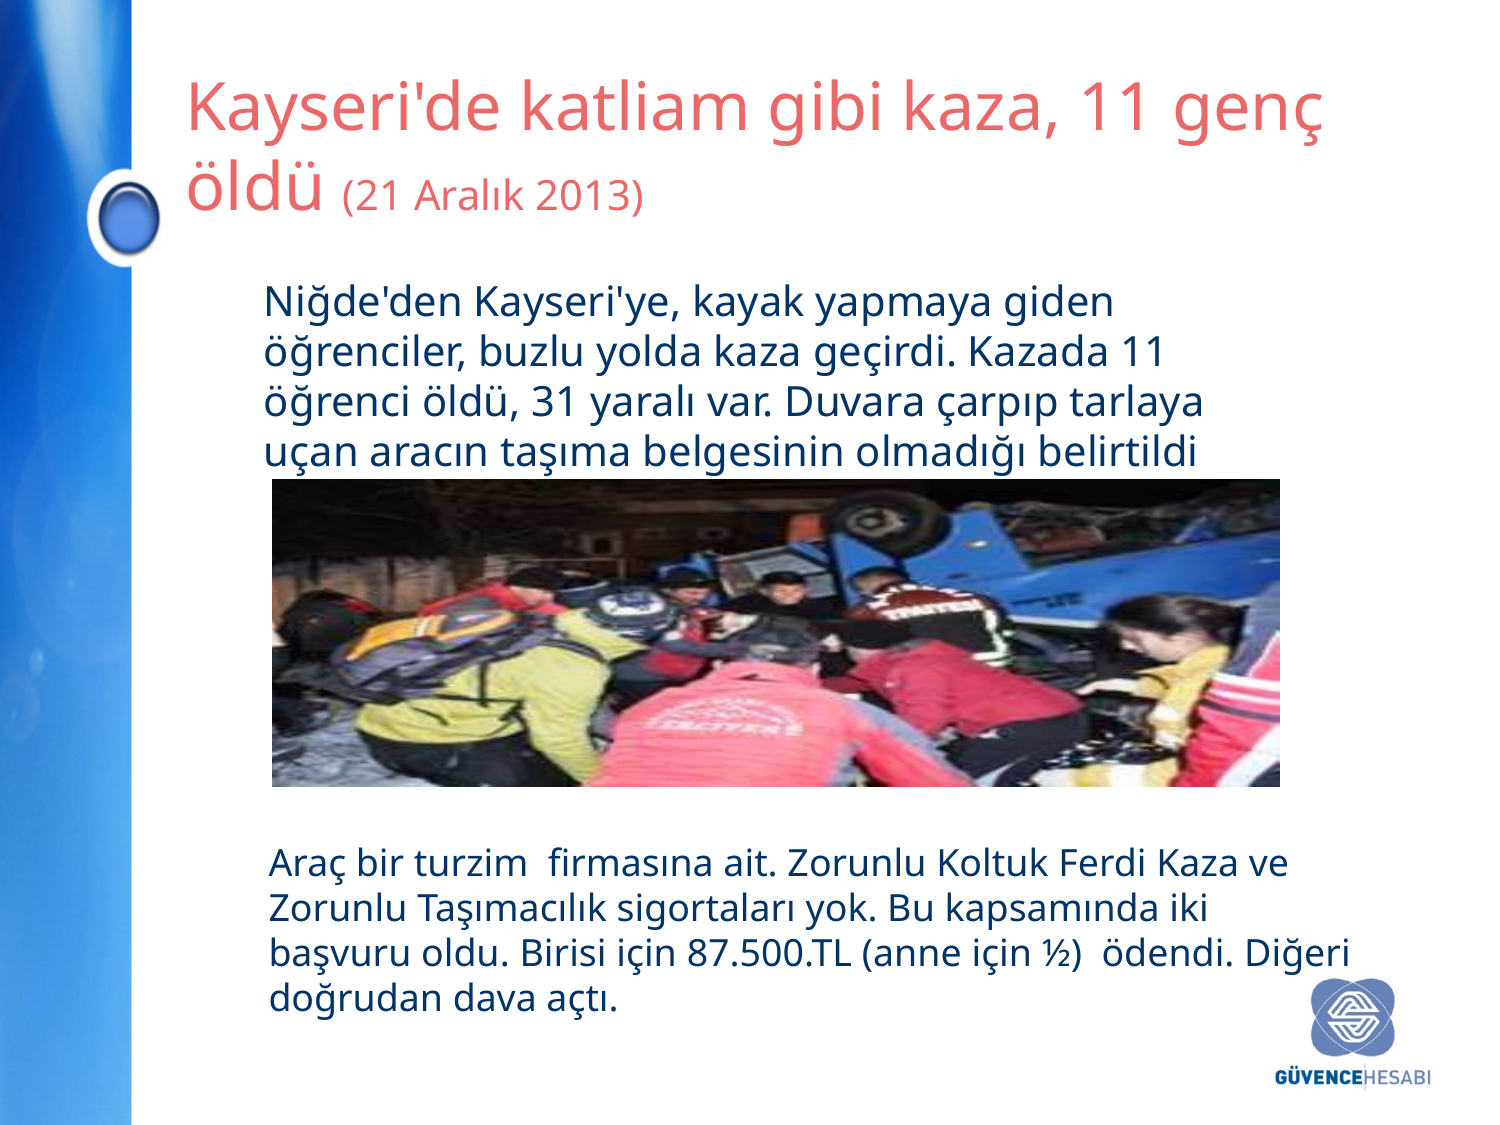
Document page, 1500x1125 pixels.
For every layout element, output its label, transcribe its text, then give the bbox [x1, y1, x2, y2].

text_box Niğde'den Kayseri'ye, kayak yapmaya giden öğrenciler, buzlu yolda kaza geçirdi. Kazada 11 öğrenci öldü, 31 yaralı var. Duvara çarpıp tarlaya uçan aracın taşıma belgesinin olmadığı belirtildi [249, 267, 1310, 482]
picture [0, 0, 171, 1125]
text_box Kayseri'de katliam gibi kaza, 11 genç öldü (21 Aralık 2013) [170, 56, 1429, 231]
text_box Araç bir turzim firmasına ait. Zorunlu Koltuk Ferdi Kaza ve Zorunlu Taşımacılık sigortaları yok. Bu kapsamında iki başvuru oldu. Birisi için 87.500.TL (anne için ½) ödendi. Diğeri doğrudan dava açtı. [253, 831, 1374, 1027]
picture [271, 479, 1280, 788]
picture [1269, 969, 1436, 1099]
